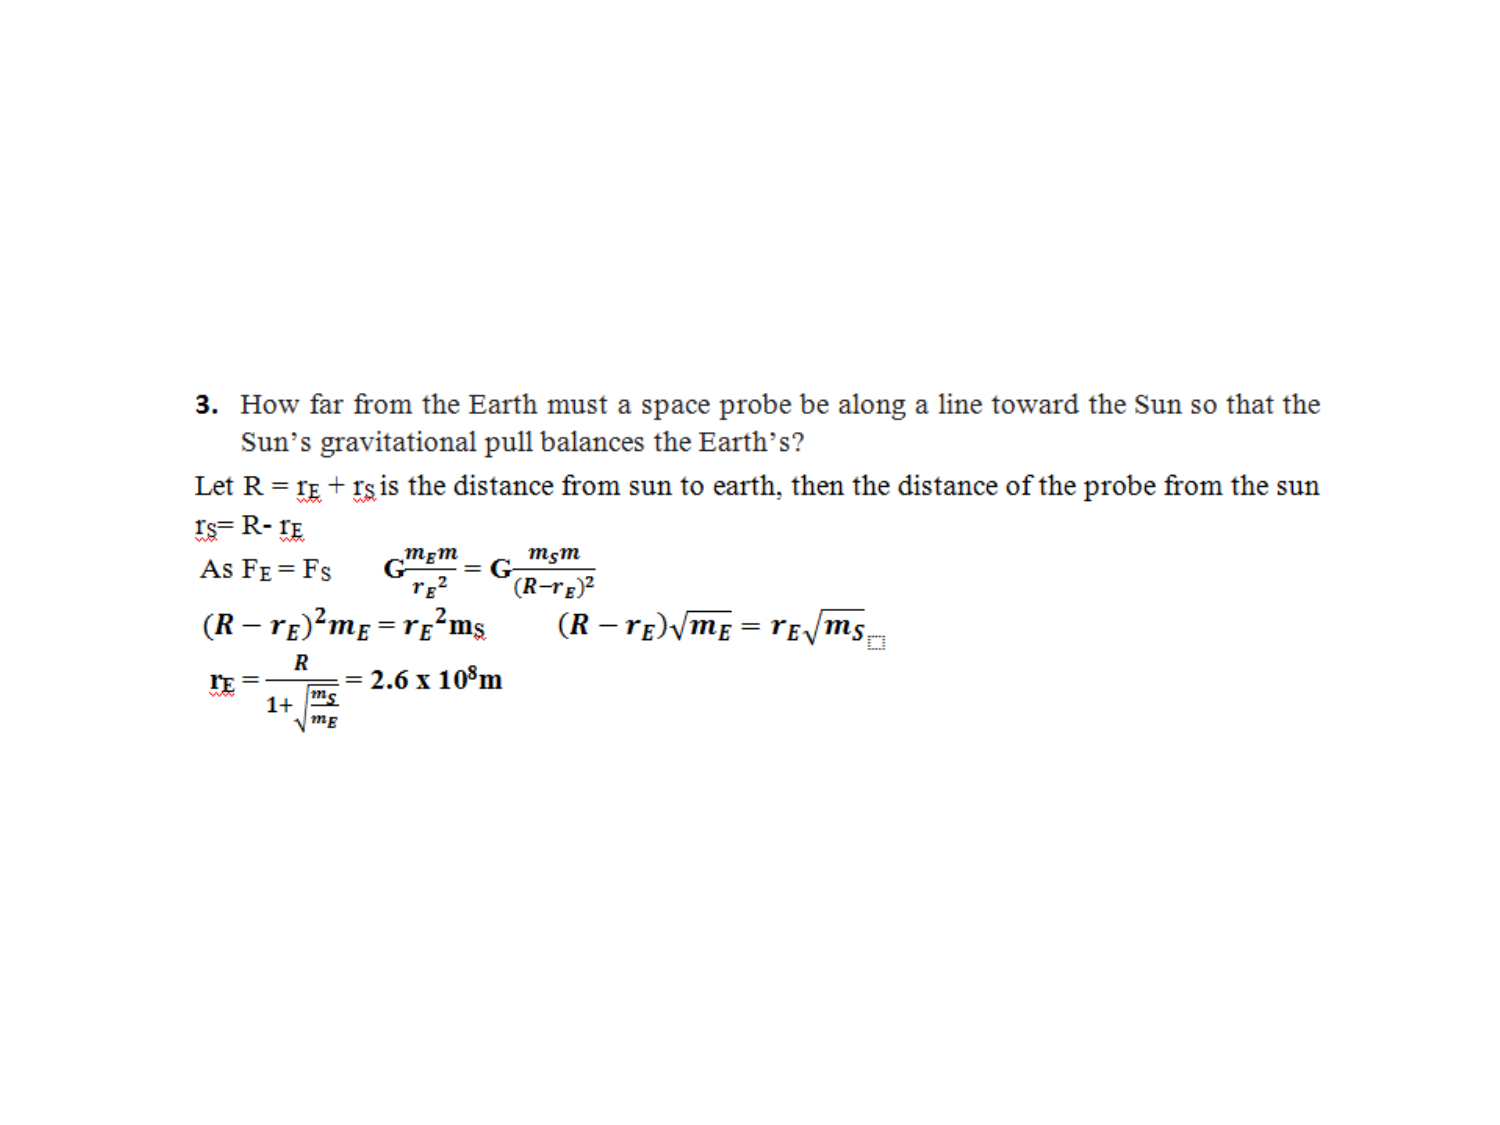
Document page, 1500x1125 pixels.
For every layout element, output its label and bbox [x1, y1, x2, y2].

picture [161, 377, 1339, 748]
